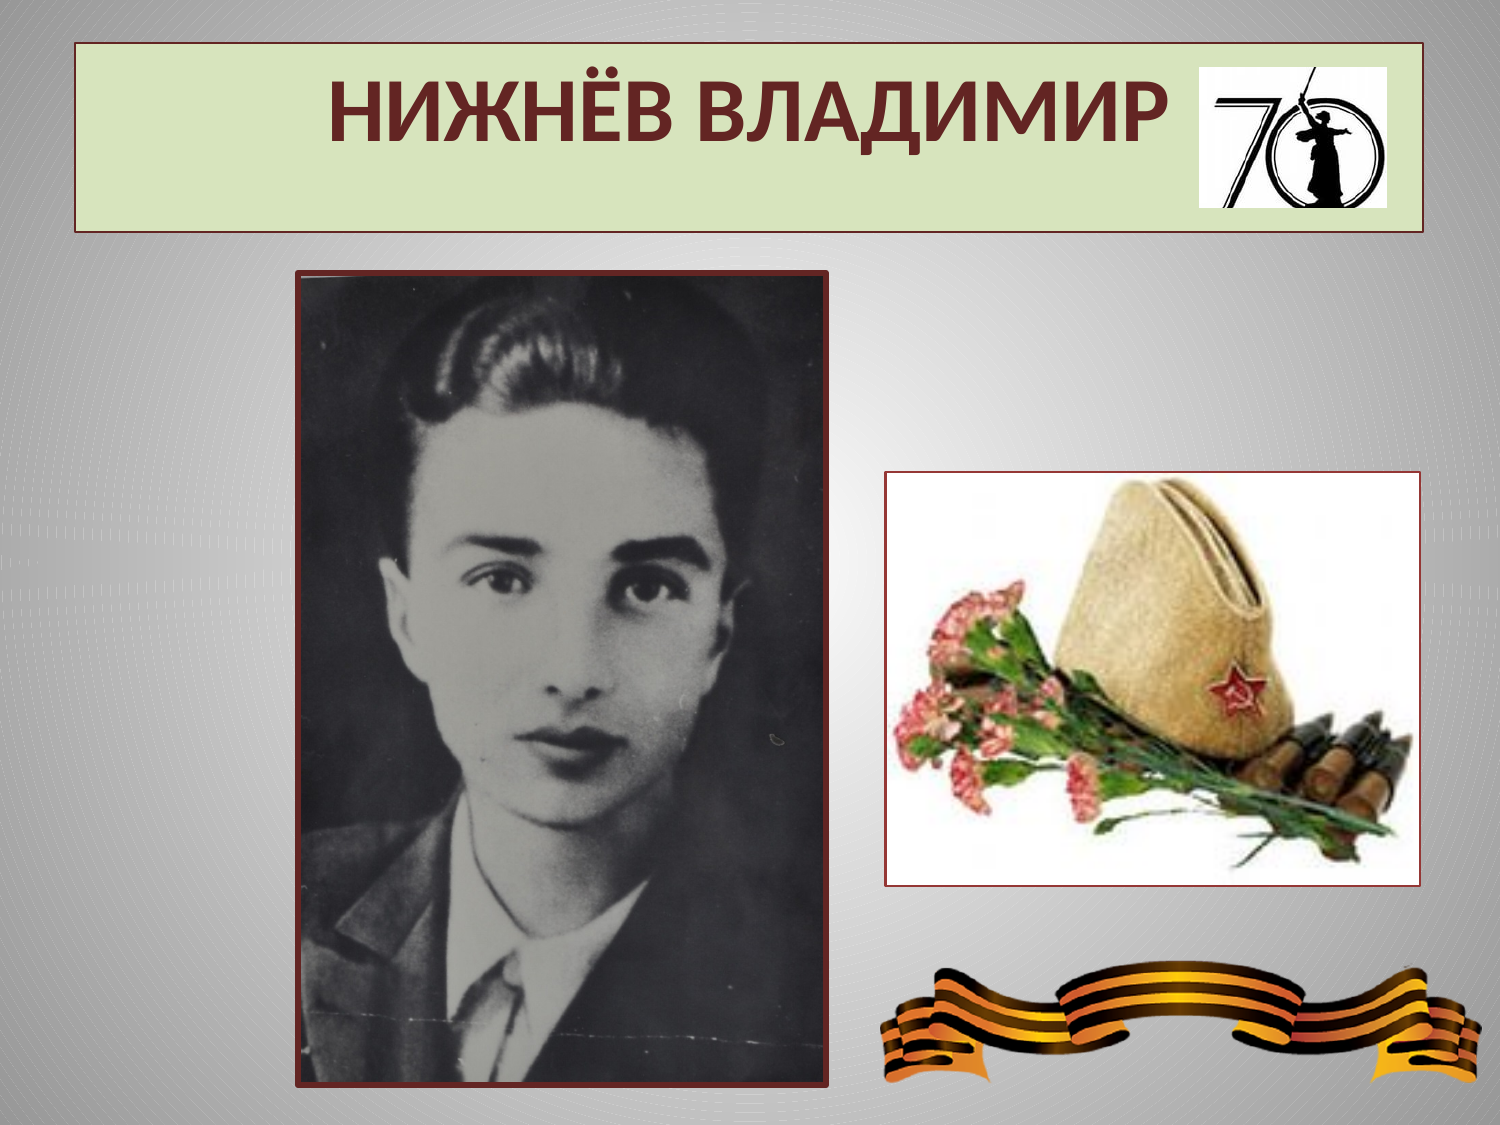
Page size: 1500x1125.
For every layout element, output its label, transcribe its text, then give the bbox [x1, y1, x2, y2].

picture [886, 473, 1420, 886]
picture [832, 935, 1500, 1125]
picture [300, 275, 823, 1083]
picture [1199, 67, 1387, 208]
text_box НИЖНЁВ ВЛАДИМИР [75, 42, 1424, 233]
